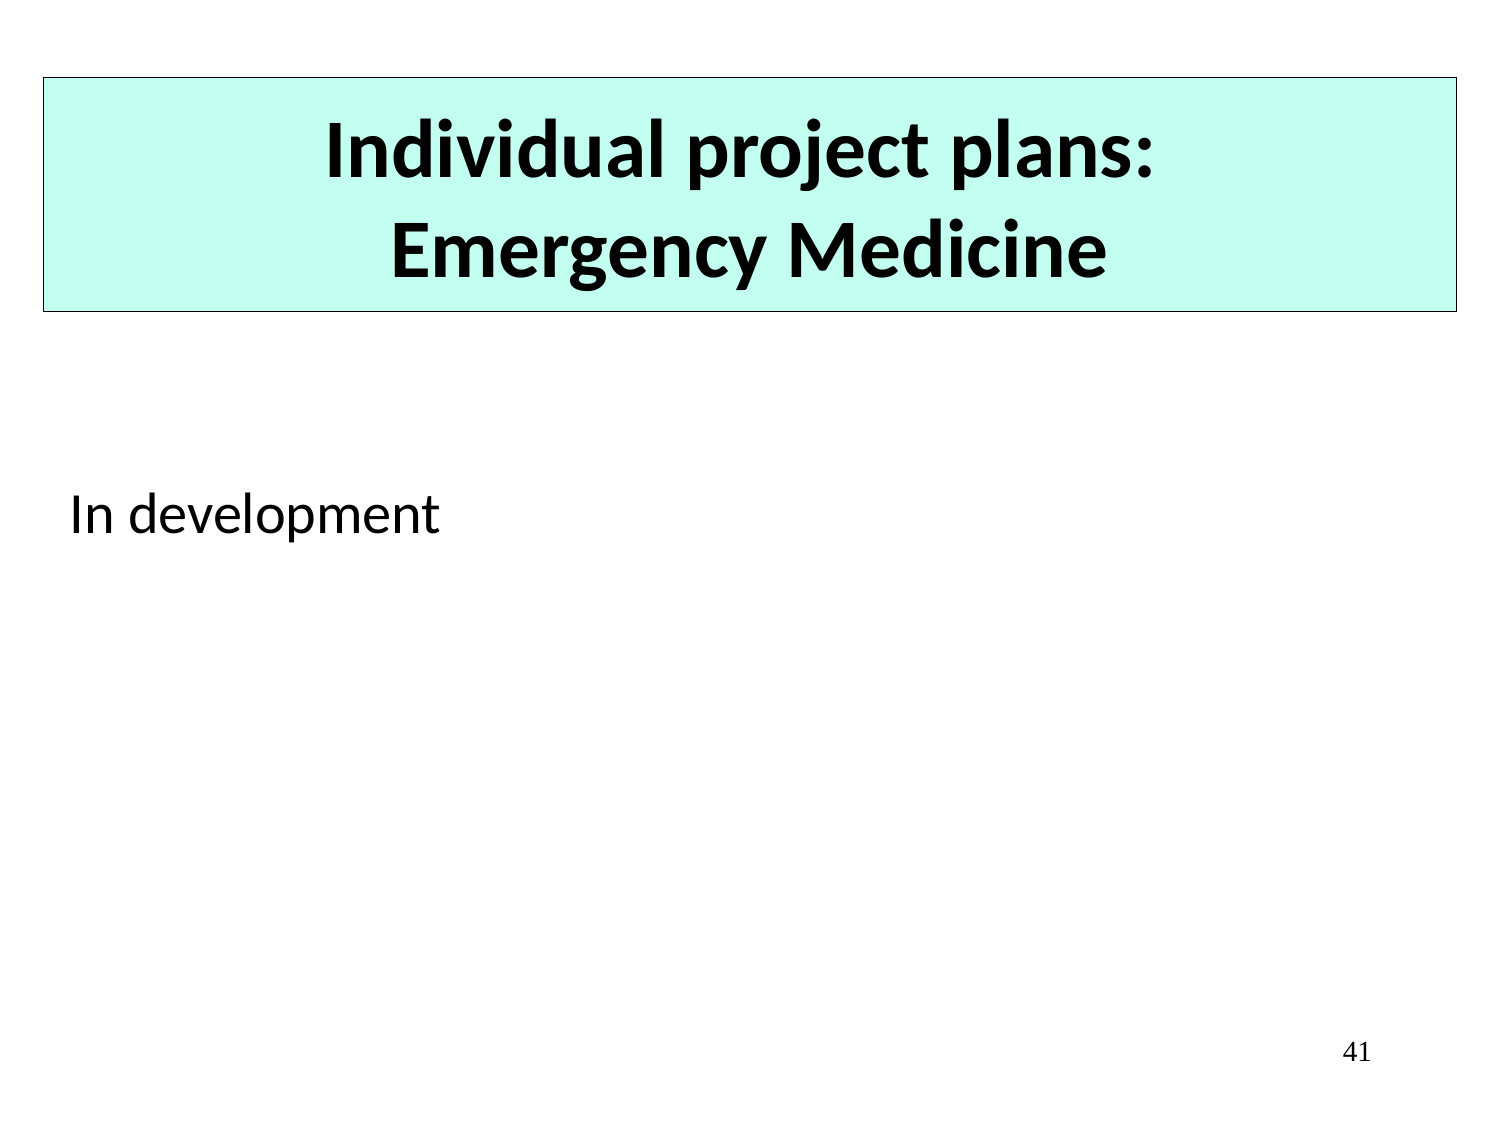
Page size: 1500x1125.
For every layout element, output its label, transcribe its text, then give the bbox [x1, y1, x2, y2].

list In development [54, 467, 1446, 921]
slide_number 41 [1074, 1025, 1388, 1100]
title Individual project plans: Emergency Medicine [43, 77, 1457, 312]
